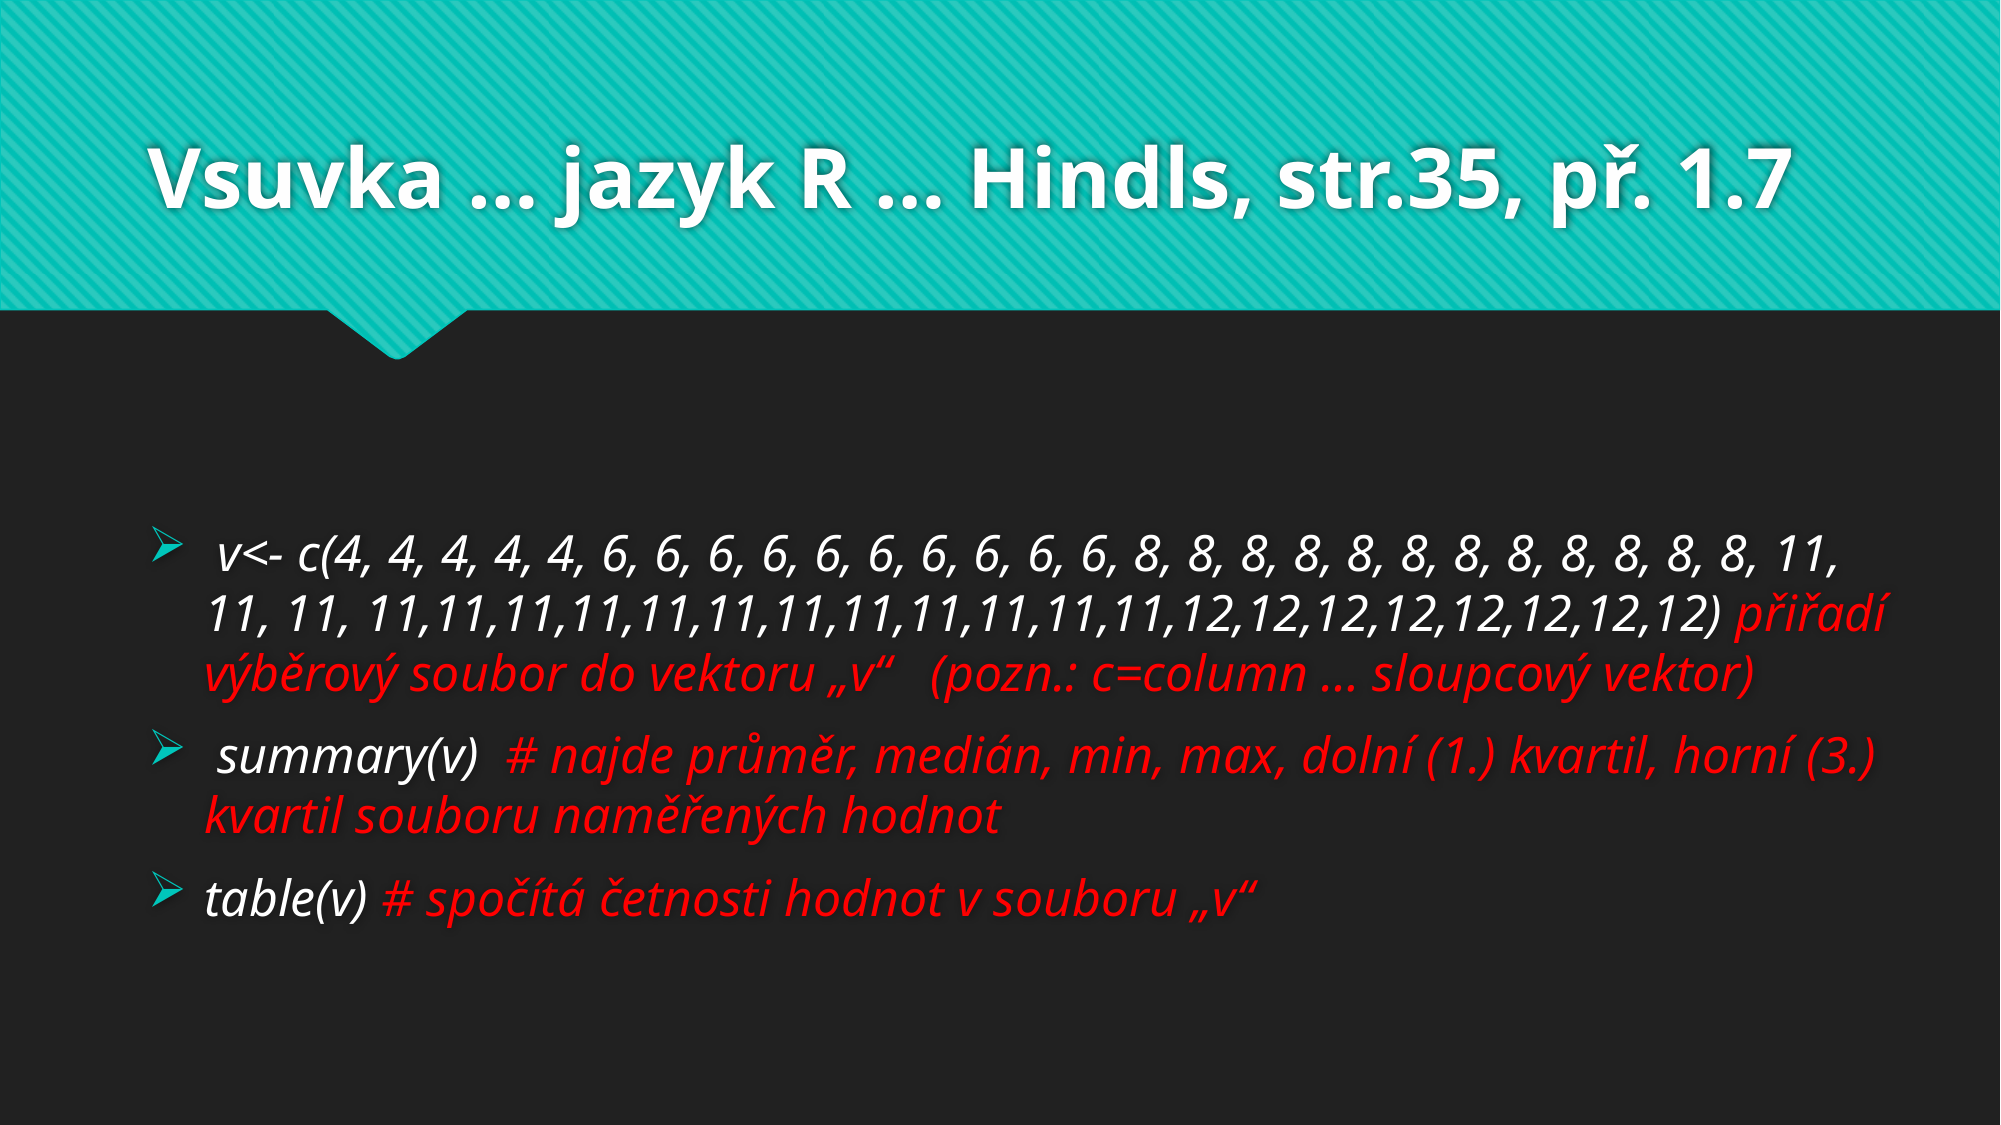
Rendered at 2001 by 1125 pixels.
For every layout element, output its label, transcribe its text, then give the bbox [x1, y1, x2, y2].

list v<- c(4, 4, 4, 4, 4, 6, 6, 6, 6, 6, 6, 6, 6, 6, 6, 8, 8, 8, 8, 8, 8, 8, 8, 8, 8, 8, 8, 11, 11, 11, 11,11,11,11,11,11,11,11,11,11,11,11,12,12,12,12,12,12,12,12) přiřadí výběrový soubor do vektoru „v“ (pozn.: c=column … sloupcový vektor) summary(v) # najde průměr, medián, min, max, dolní (1.) kvartil, horní (3.) kvartil souboru naměřených hodnot table(v) # spočítá četnosti hodnot v souboru „v“ [132, 368, 1933, 1079]
title Vsuvka … jazyk R … Hindls, str.35, př. 1.7 [132, 73, 1868, 233]
